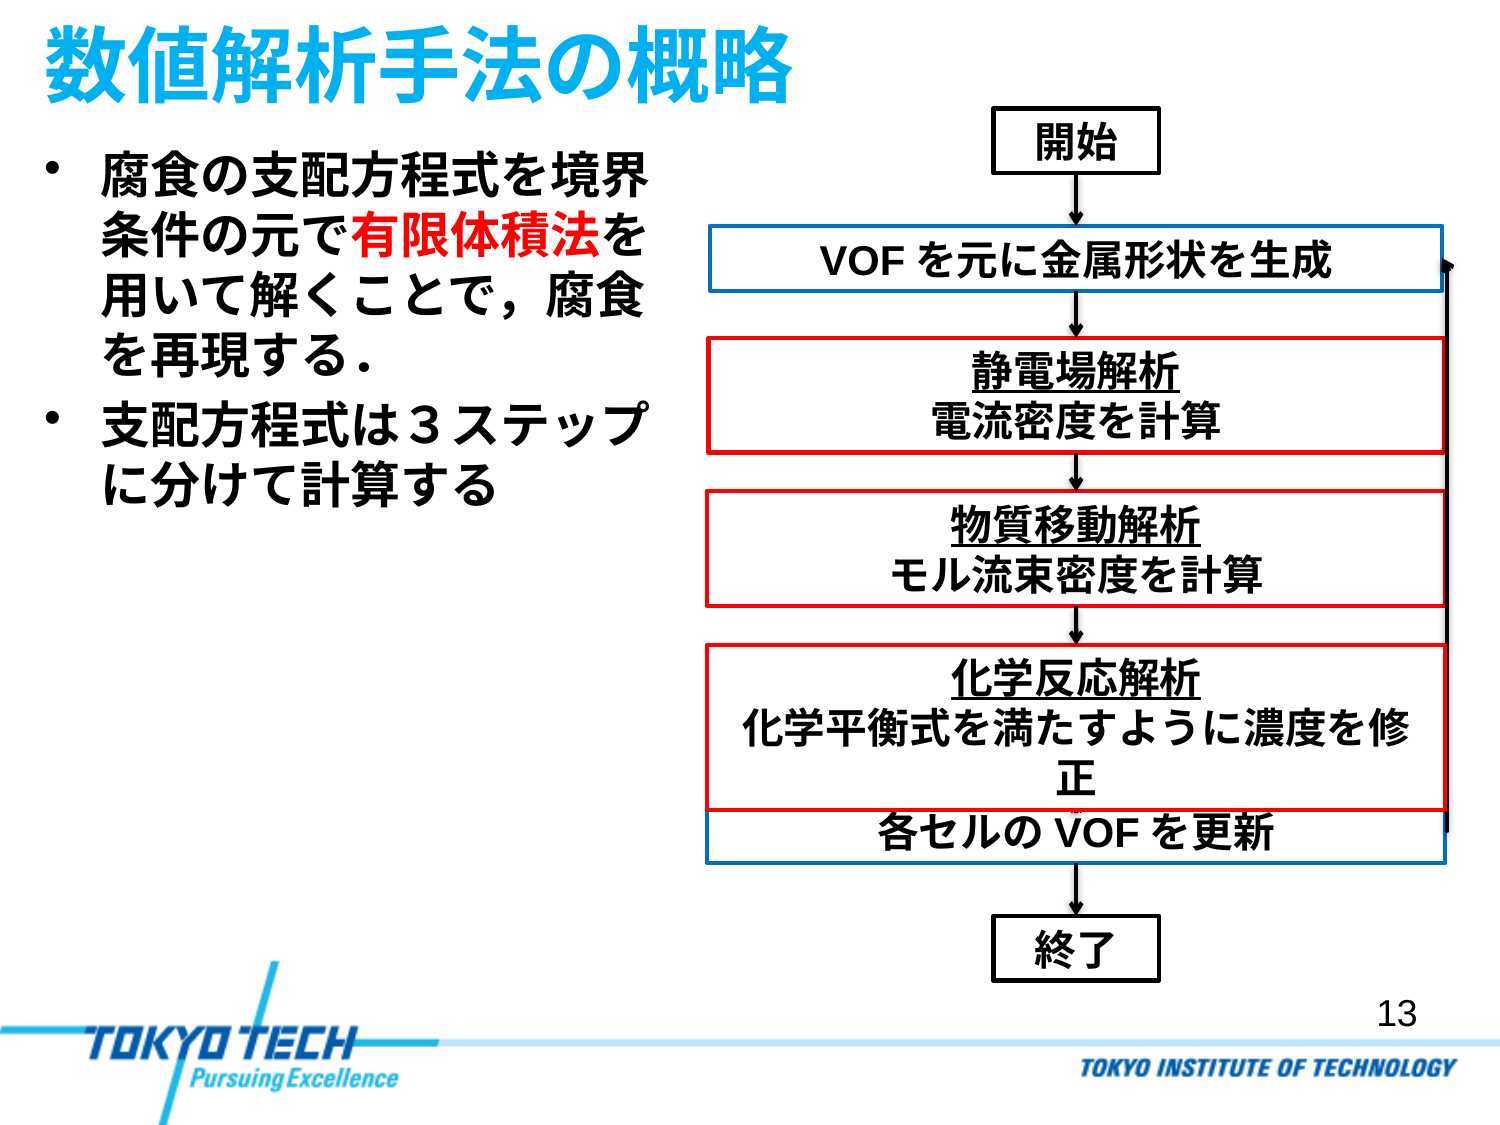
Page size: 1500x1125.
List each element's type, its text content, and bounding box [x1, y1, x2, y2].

title 数値解析手法の概略 [29, 12, 1471, 114]
list 腐食の支配方程式を境界条件の元で有限体積法を用いて解くことで，腐食を再現する． 支配方程式は３ステップに分けて計算する [29, 135, 670, 928]
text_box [706, 108, 1446, 982]
picture [0, 960, 1500, 1125]
